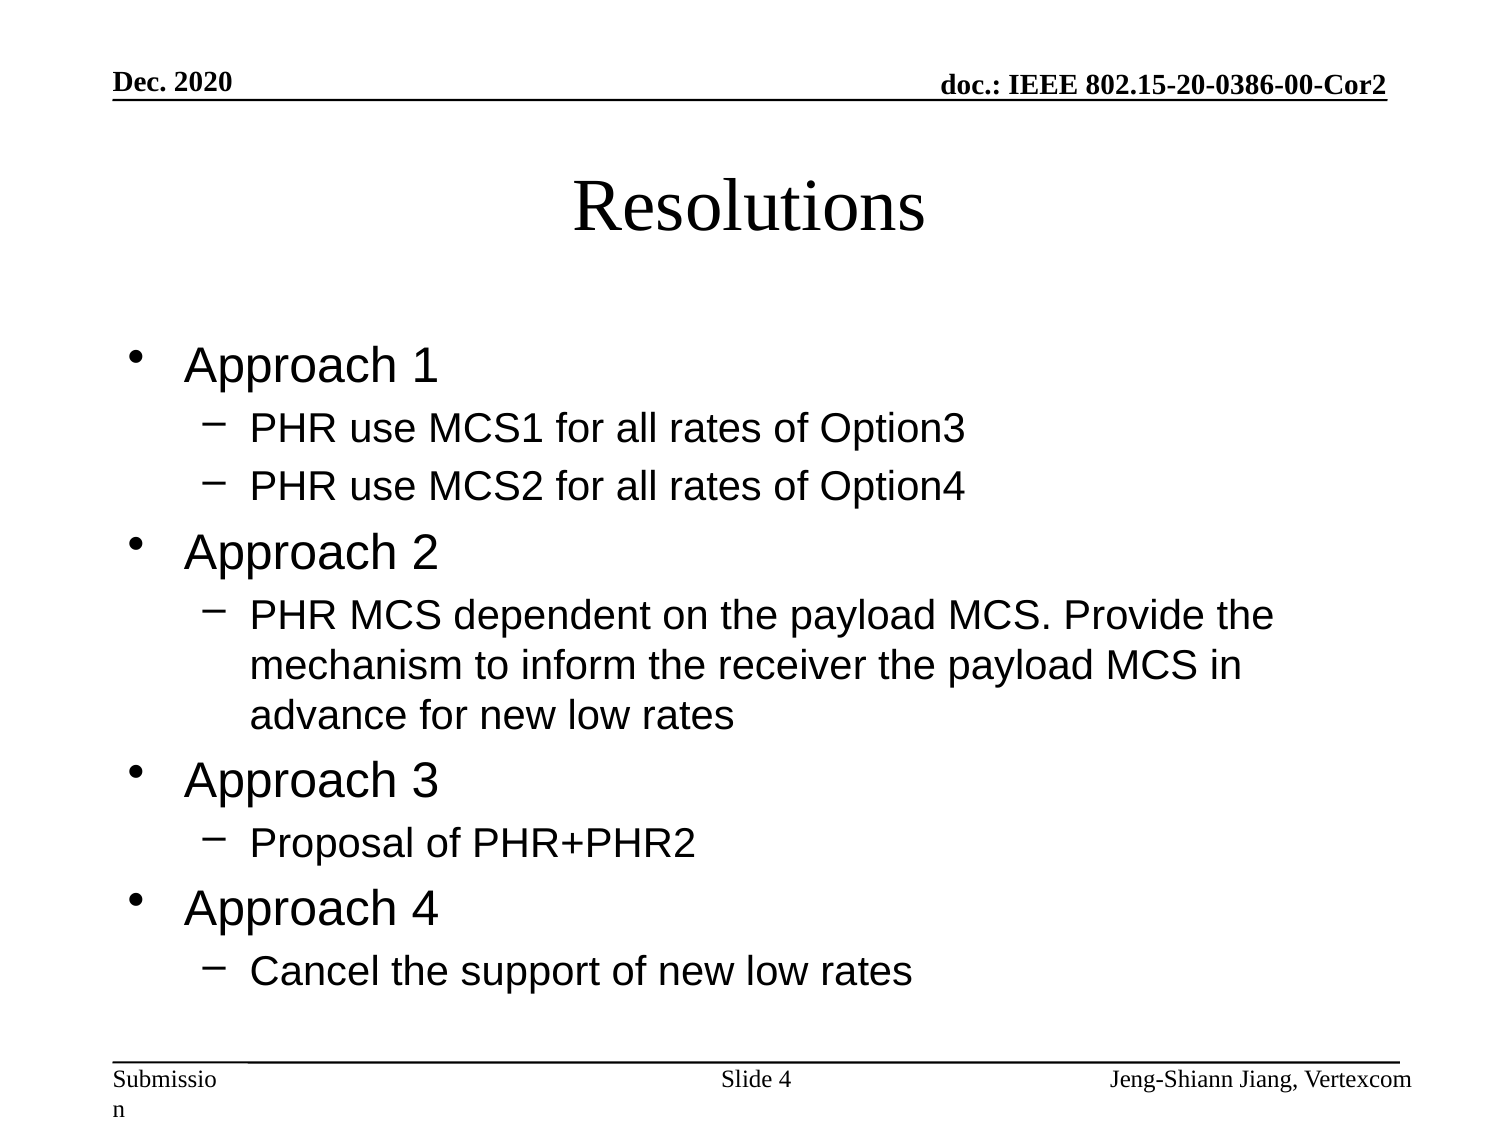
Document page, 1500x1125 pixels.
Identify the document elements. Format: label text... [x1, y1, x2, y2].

list Approach 1 PHR use MCS1 for all rates of Option3 PHR use MCS2 for all rates of Option4 Approach 2 PHR MCS dependent on the payload MCS. Provide the mechanism to inform the receiver the payload MCS in advance for new low rates Approach 3 Proposal of PHR+PHR2 Approach 4 Cancel the support of new low rates [112, 324, 1388, 1000]
slide_number Slide 4 [712, 1062, 800, 1093]
title Resolutions [112, 112, 1388, 288]
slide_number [112, 62, 375, 98]
footer Jeng-Shiann Jiang, Vertexcom [900, 1062, 1413, 1093]
